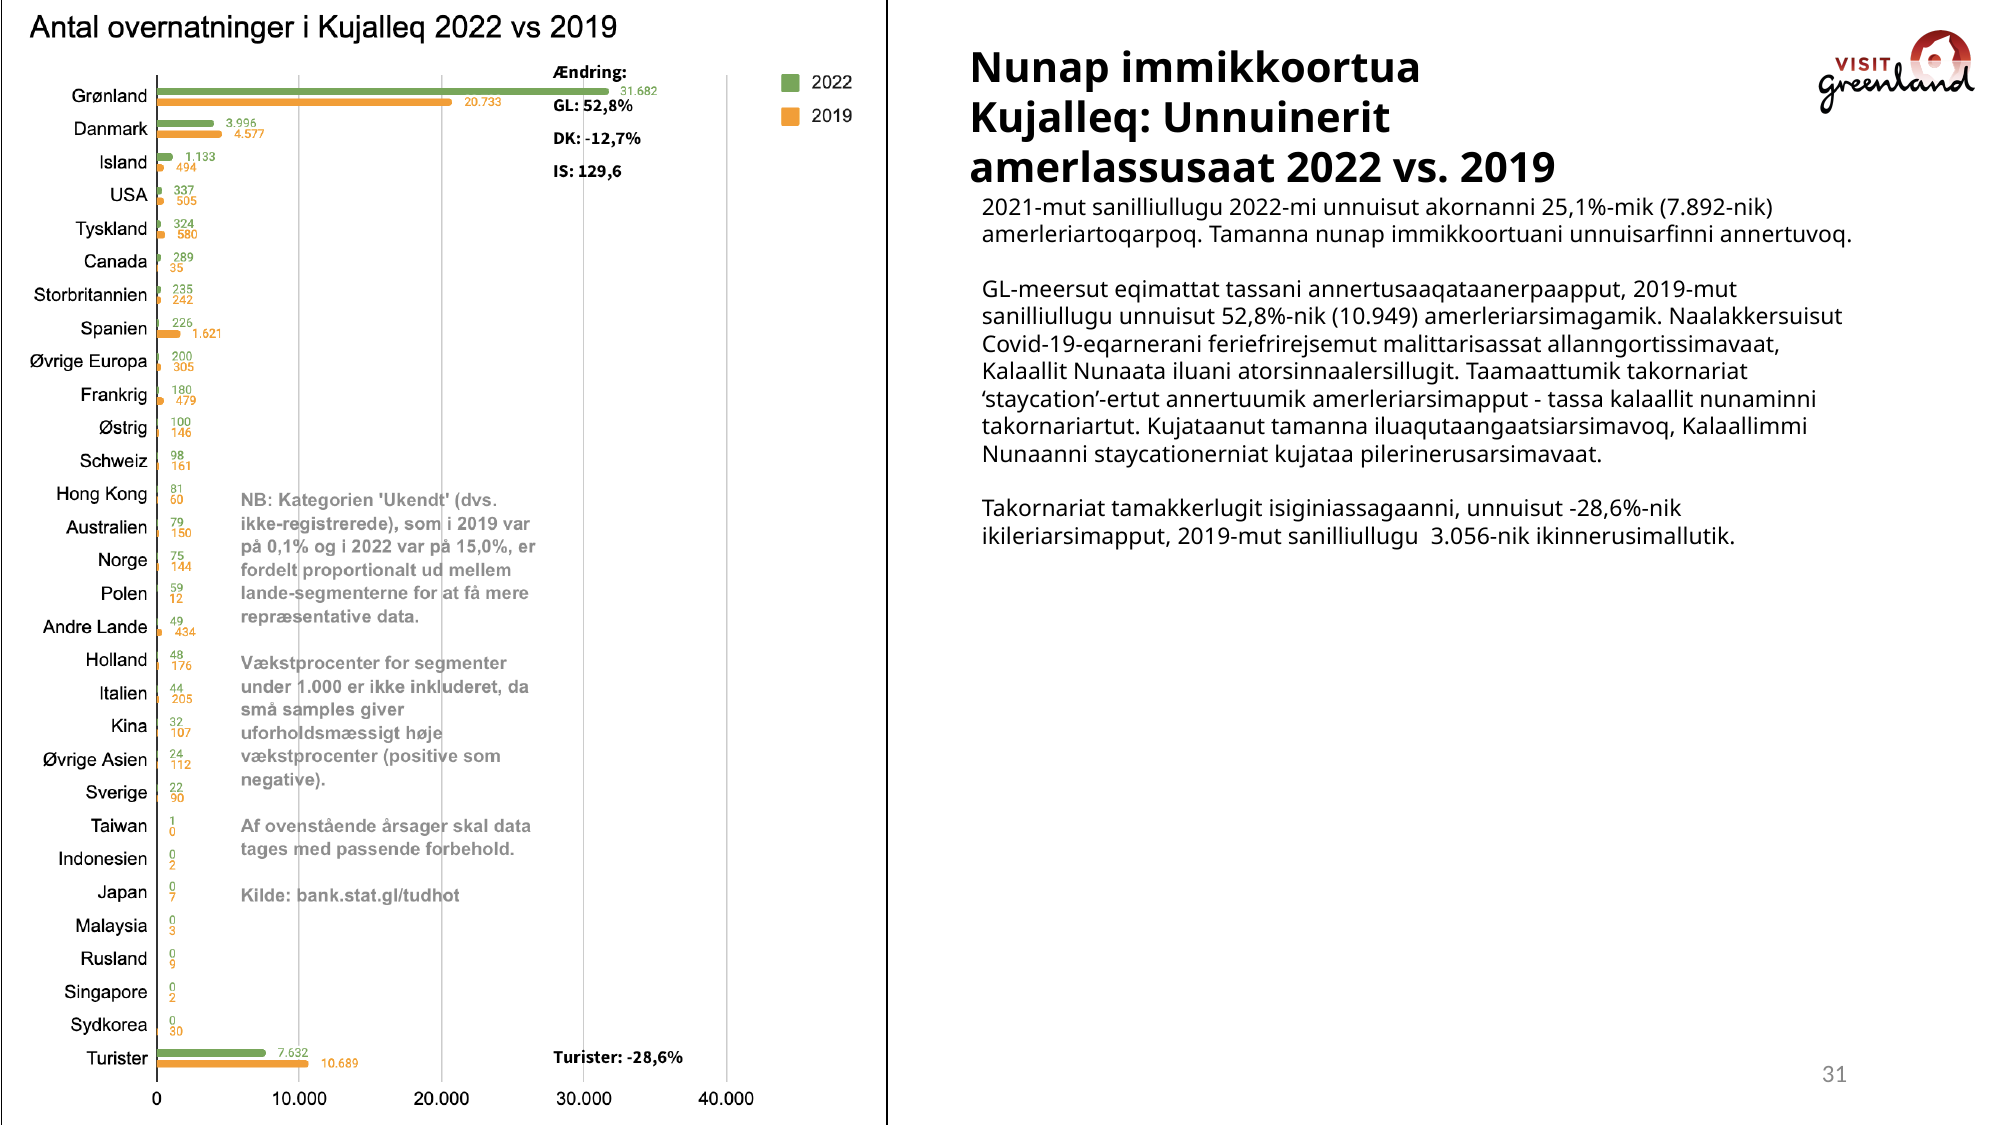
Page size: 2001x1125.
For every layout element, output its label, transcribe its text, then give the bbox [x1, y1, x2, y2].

text_box 2021-mut sanilliullugu 2022-mi unnuisut akornanni 25,1%-mik (7.892-nik) amerleriartoqarpoq. Tamanna nunap immikkoortuani unnuisarfinni annertuvoq. GL-meersut eqimattat tassani annertusaaqataanerpaapput, 2019-mut sanilliullugu unnuisut 52,8%-nik (10.949) amerleriarsimagamik. Naalakkersuisut Covid-19-eqarnerani feriefrirejsemut malittarisassat allanngortissimavaat, Kalaallit Nunaata iluani atorsinnaalersillugit. Taamaattumik takornariat ‘staycation’-ertut annertuumik amerleriarsimapput - tassa kalaallit nunaminni takornariartut. Kujataanut tamanna iluaqutaangaatsiarsimavoq, Kalaallimmi Nunaanni staycationerniat kujataa pilerinerusarsimavaat. Takornariat tamakkerlugit isiginiassagaanni, unnuisut -28,6%-nik ikileriarsimapput, 2019-mut sanilliullugu 3.056-nik ikinnerusimallutik. [966, 184, 1871, 1043]
picture [1, 0, 887, 1125]
slide_number 31 [1412, 1042, 1863, 1103]
picture [1797, 16, 1999, 127]
text_box Nunap immikkoortua Kujalleq: Unnuinerit amerlassusaat 2022 vs. 2019 [954, 33, 1589, 110]
